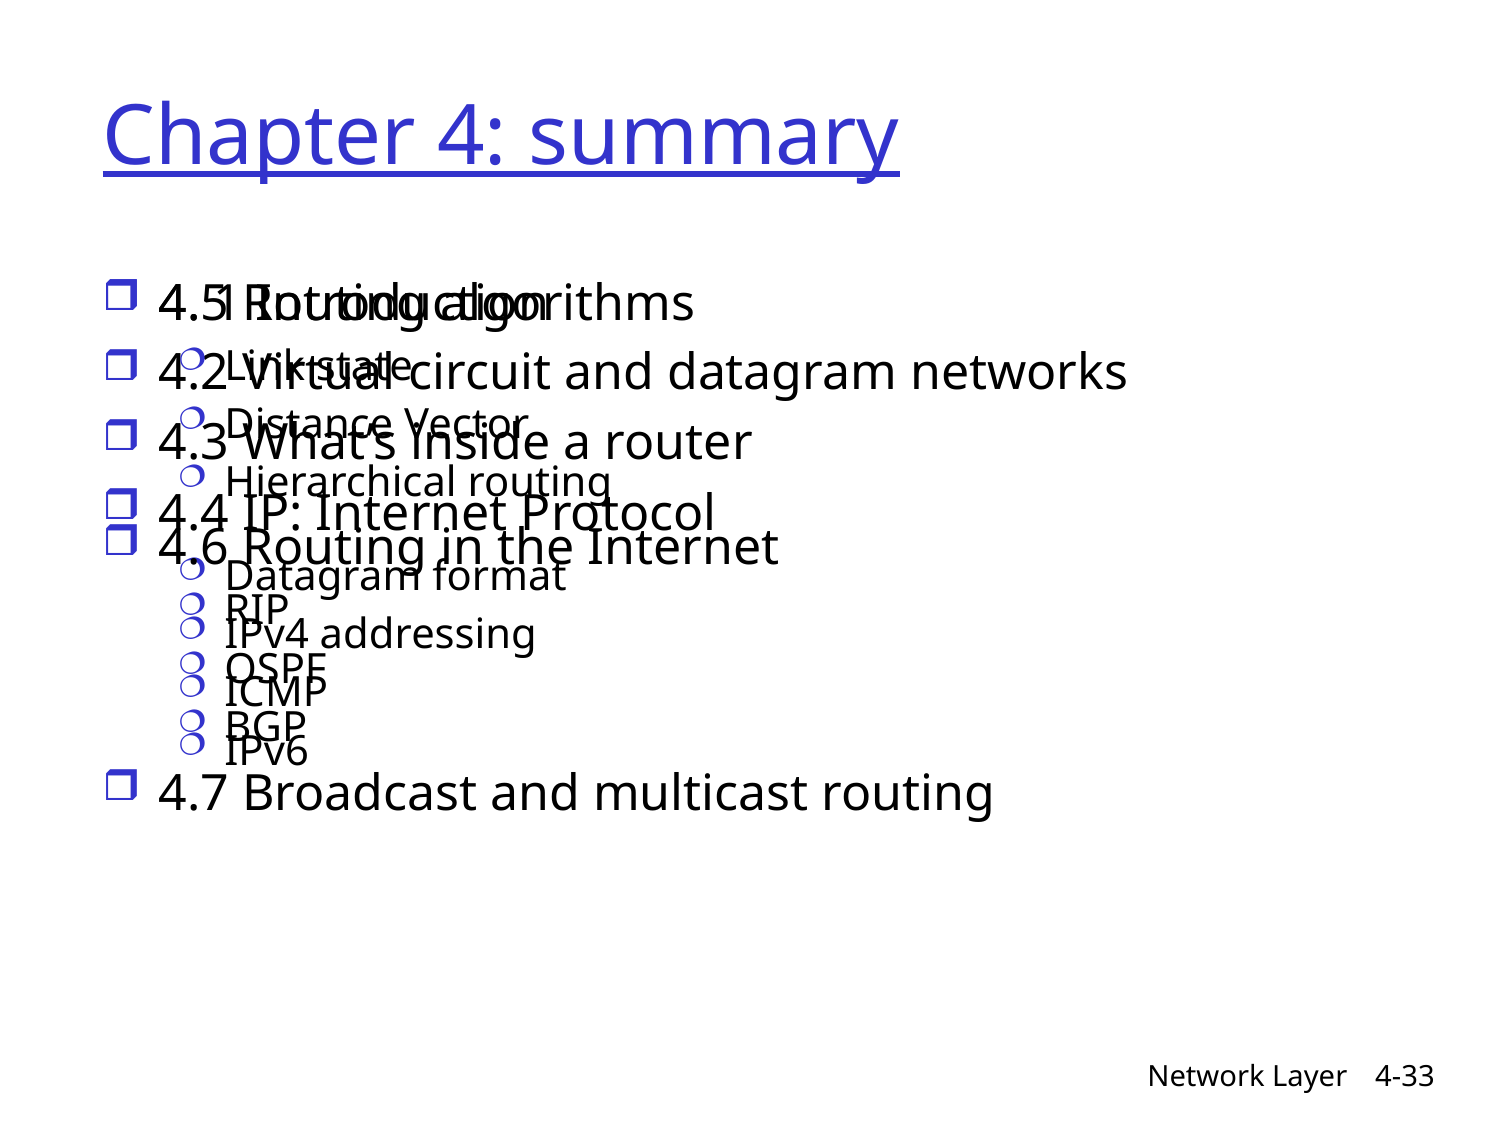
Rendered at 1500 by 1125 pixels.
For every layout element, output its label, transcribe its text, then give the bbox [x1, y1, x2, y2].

list 4.5 Routing algorithms Link state Distance Vector Hierarchical routing 4.6 Routing in the Internet RIP OSPF BGP 4.7 Broadcast and multicast routing [87, 262, 1363, 1026]
footer Network Layer [887, 1049, 1338, 1125]
title Chapter 4: summary [87, 37, 1363, 226]
slide_number 4-33 [1338, 1049, 1451, 1125]
